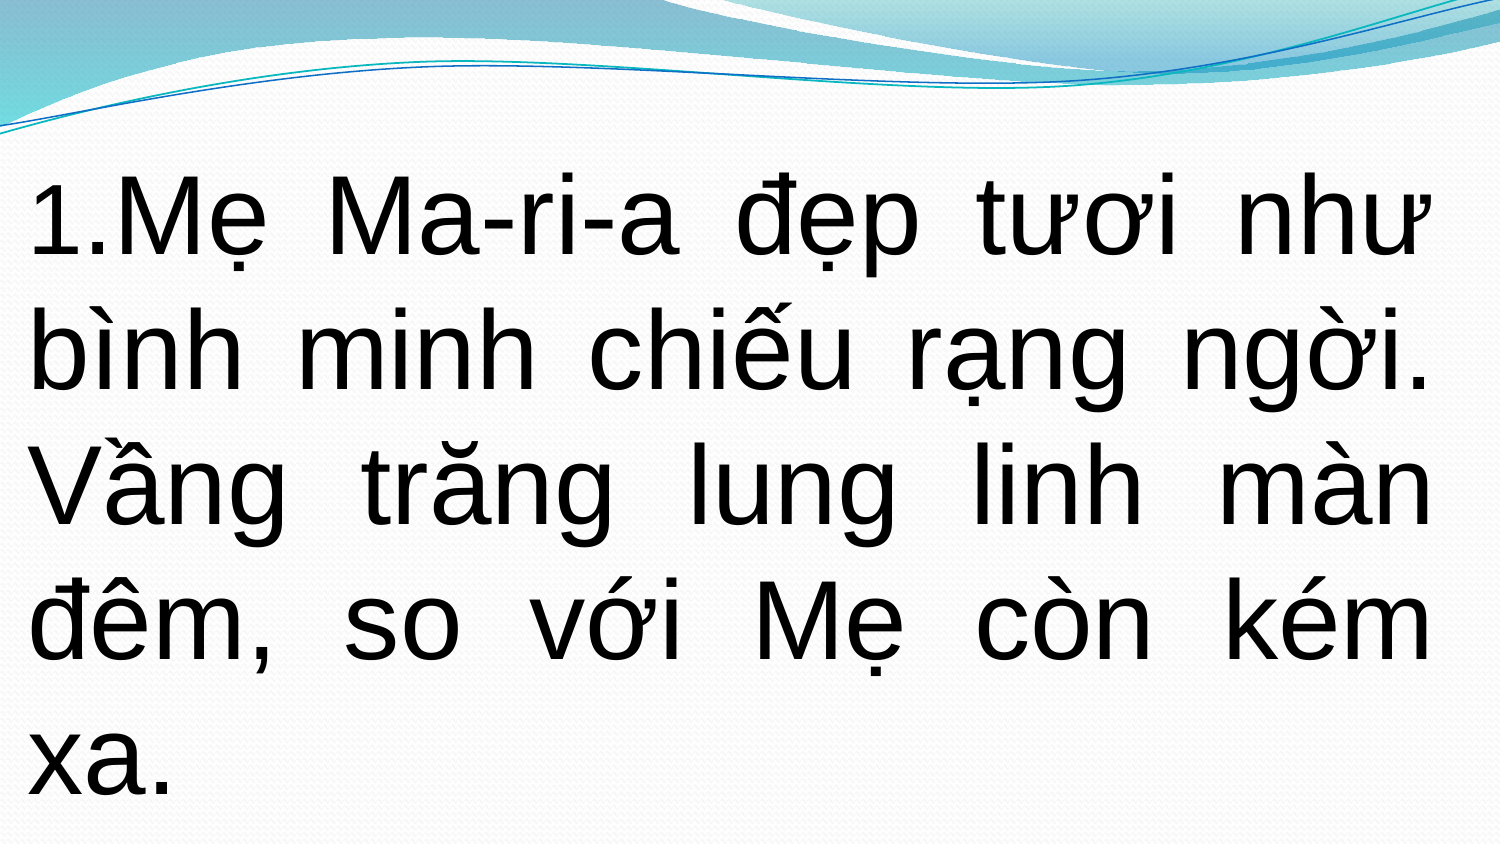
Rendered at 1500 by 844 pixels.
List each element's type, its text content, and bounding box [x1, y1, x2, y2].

text_box 1.Mẹ Ma-ri-a đẹp tươi như bình minh chiếu rạng ngời. Vầng trăng lung linh màn đêm, so với Mẹ còn kém xa. [12, 134, 1450, 844]
